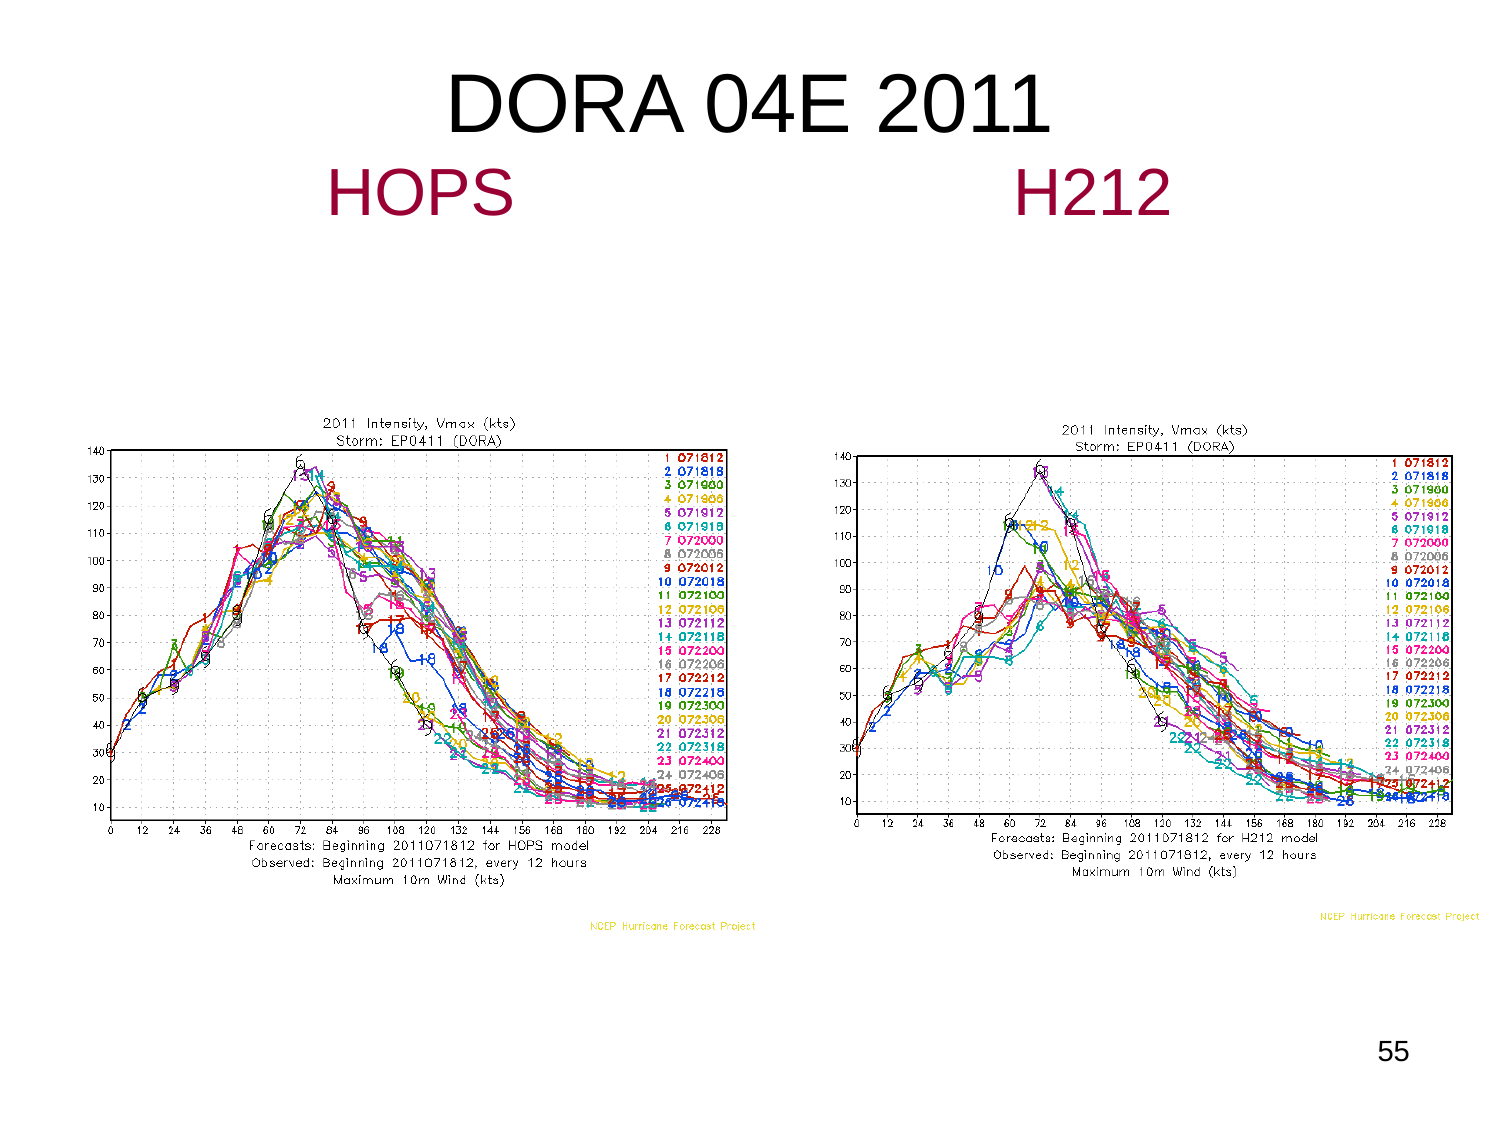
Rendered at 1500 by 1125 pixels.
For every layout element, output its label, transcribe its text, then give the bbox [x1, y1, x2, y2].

slide_number 55 [1074, 1024, 1425, 1103]
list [0, 344, 758, 931]
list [762, 354, 1482, 921]
title DORA 04E 2011 HOPS H212 [74, 44, 1426, 233]
